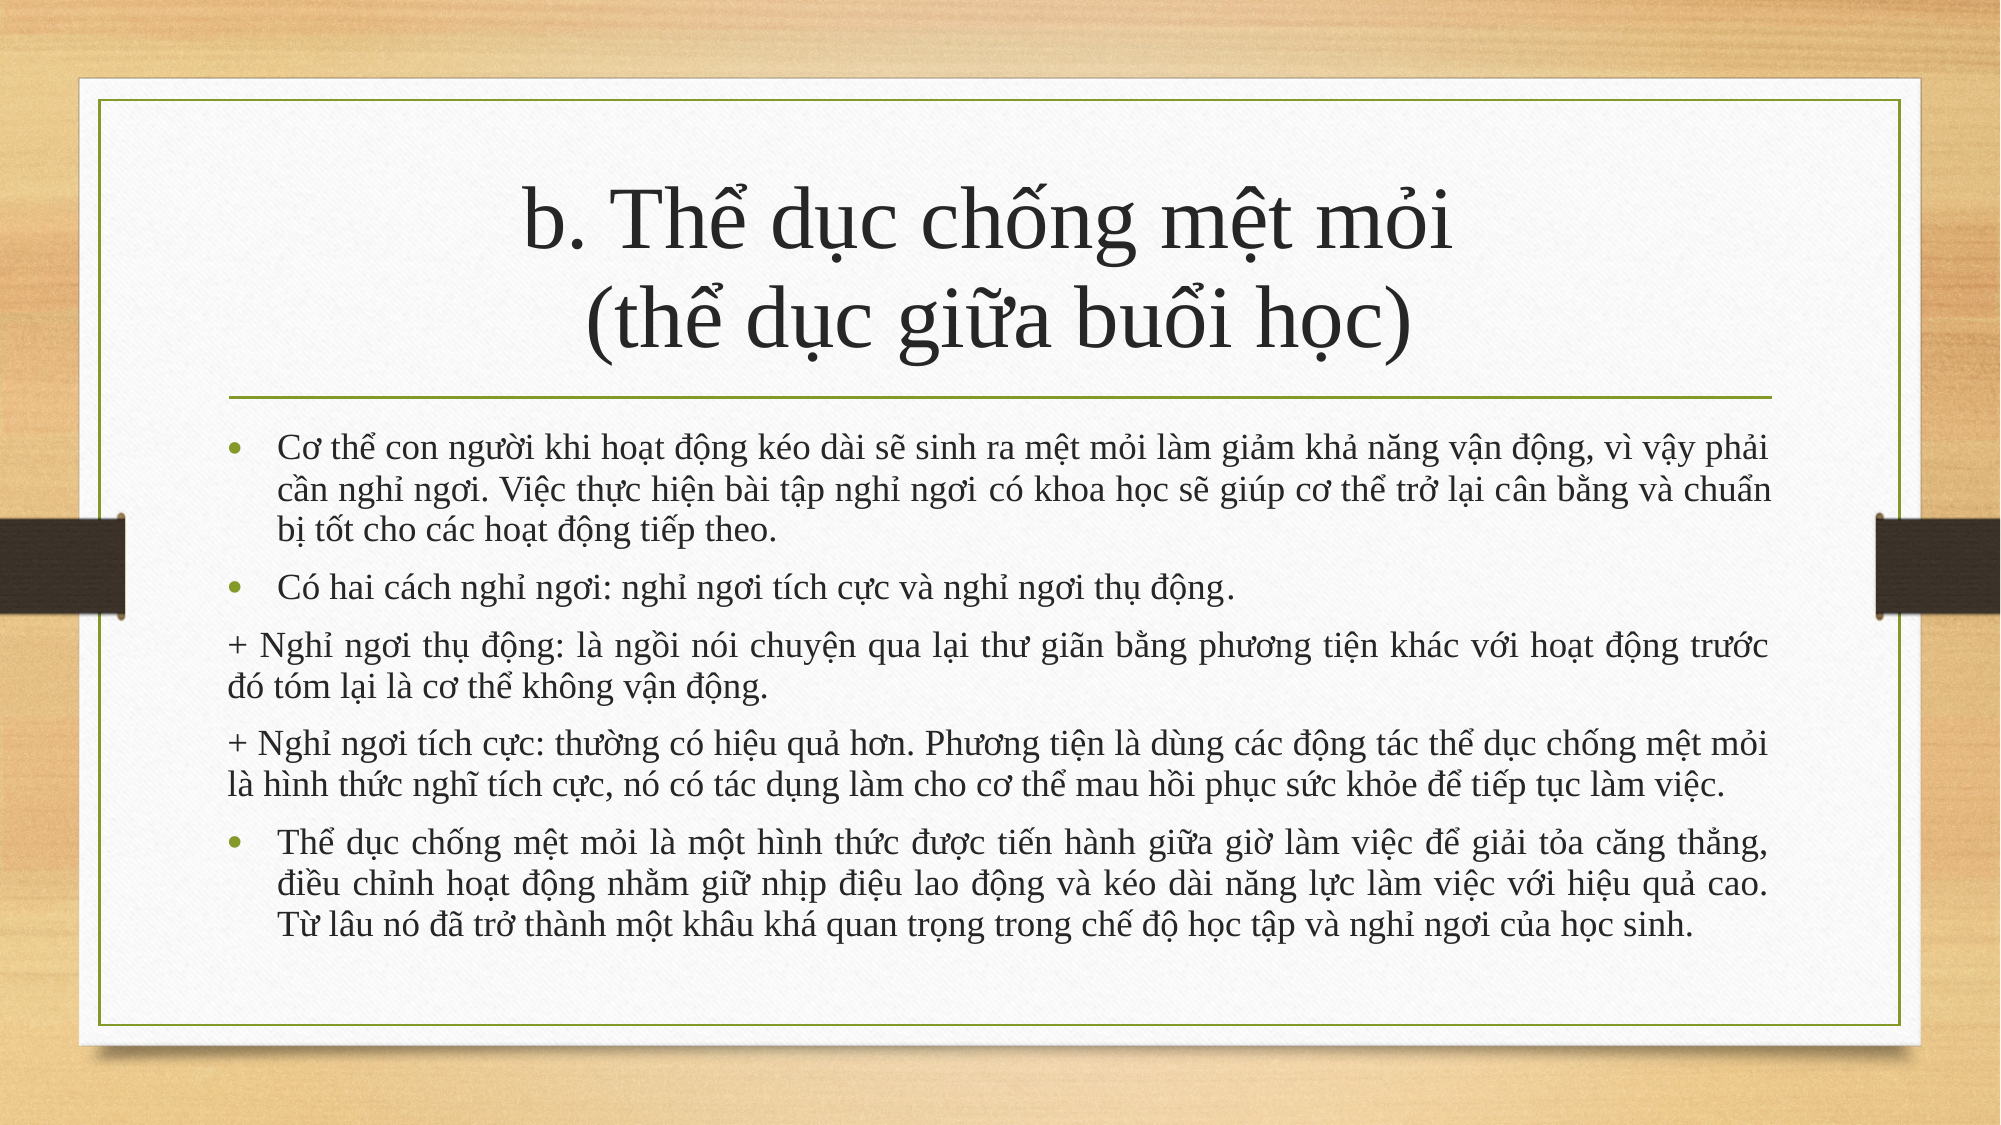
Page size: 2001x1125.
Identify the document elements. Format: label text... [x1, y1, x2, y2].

list Cơ thể con người khi hoạt động kéo dài sẽ sinh ra mệt mỏi làm giảm khả năng vận động, vì vậy phải cần nghỉ ngơi. Việc thực hiện bài tập nghỉ ngơi có khoa học sẽ giúp cơ thể trở lại cân bằng và chuẩn bị tốt cho các hoạt động tiếp theo. Có hai cách nghỉ ngơi: nghỉ ngơi tích cực và nghỉ ngơi thụ động. + Nghỉ ngơi thụ động: là ngồi nói chuyện qua lại thư giãn bằng phương tiện khác với hoạt động trước đó tóm lại là cơ thể không vận động. + Nghỉ ngơi tích cực: thường có hiệu quả hơn. Phương tiện là dùng các động tác thể dục chống mệt mỏi là hình thức nghĩ tích cực, nó có tác dụng làm cho cơ thể mau hồi phục sức khỏe để tiếp tục làm việc. Thể dục chống mệt mỏi là một hình thức được tiến hành giữa giờ làm việc để giải tỏa căng thẳng, điều chỉnh hoạt động nhằm giữ nhịp điệu lao động và kéo dài năng lực làm việc với hiệu quả cao. Từ lâu nó đã trở thành một khâu khá quan trọng trong chế độ học tập và nghỉ ngơi của học sinh. [212, 419, 1788, 964]
title b. Thể dục chống mệt mỏi (thể dục giữa buổi học) [212, 161, 1788, 375]
picture [0, 0, 2001, 1125]
